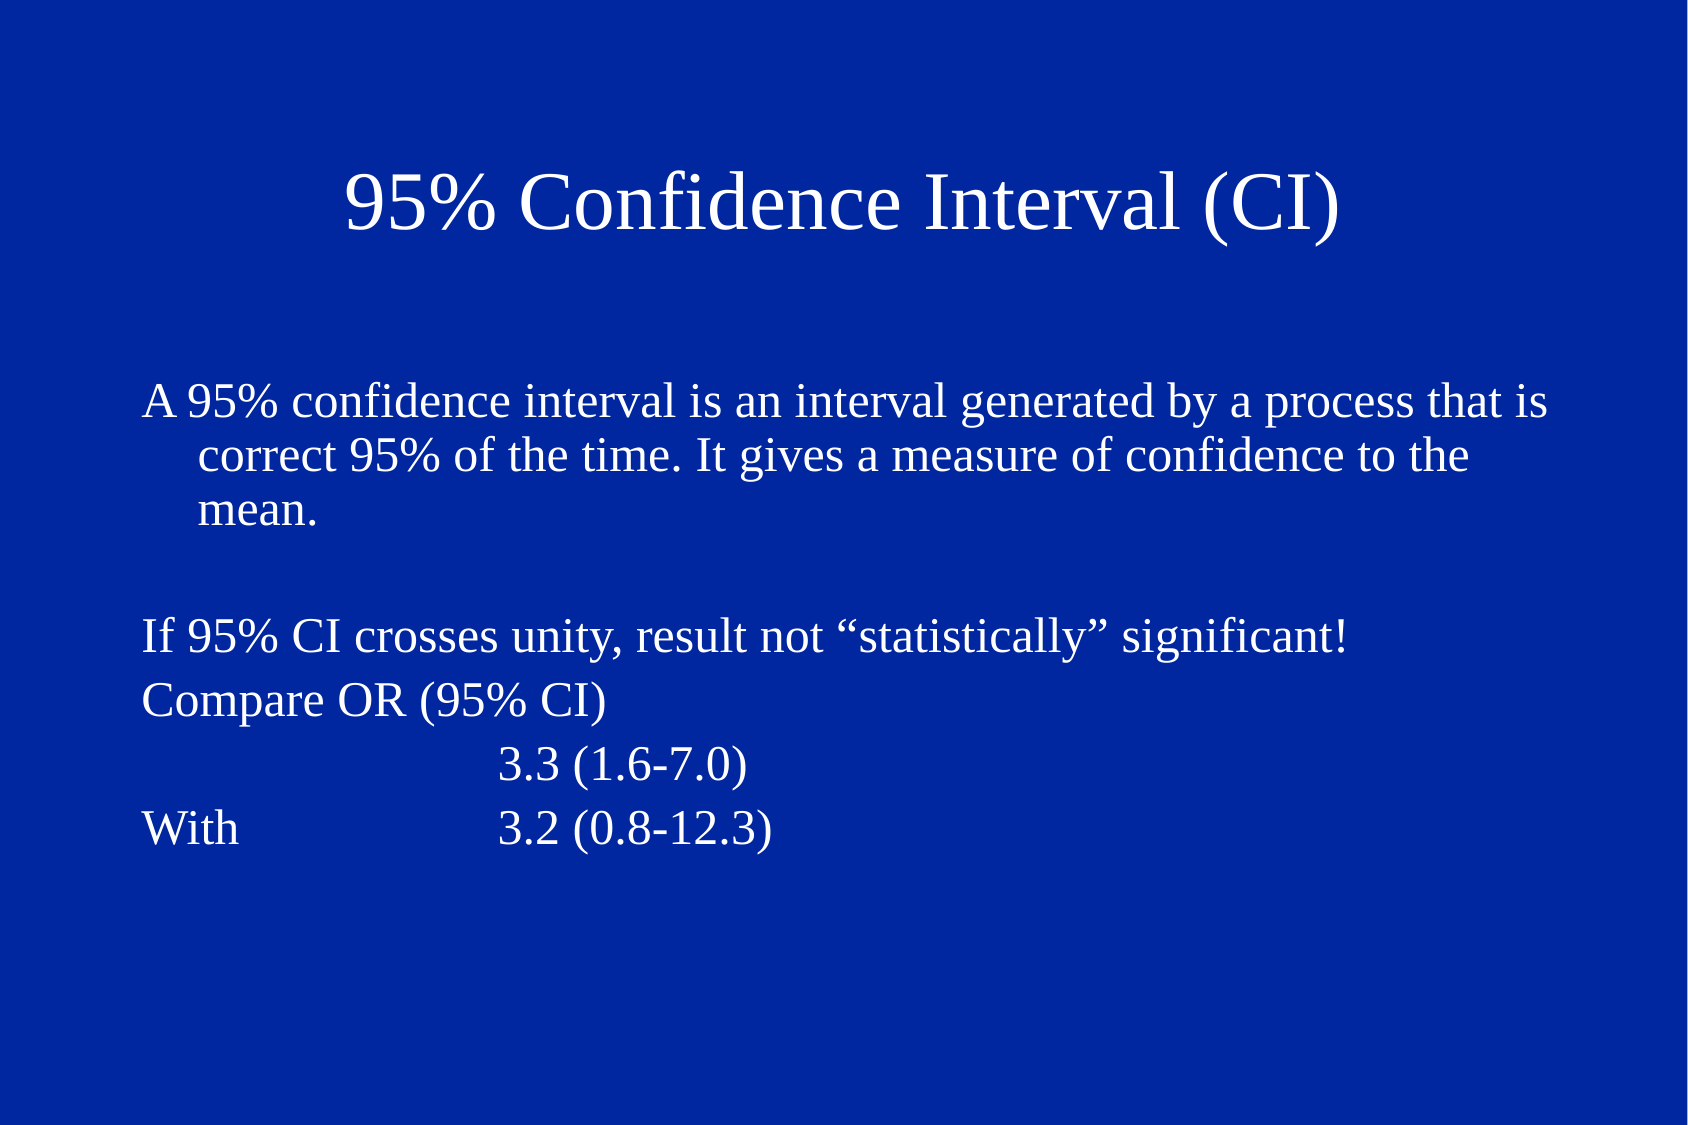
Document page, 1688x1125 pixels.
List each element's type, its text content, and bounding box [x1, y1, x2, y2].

title 95% Confidence Interval (CI) [126, 101, 1562, 291]
list A 95% confidence interval is an interval generated by a process that is correct 95% of the time. It gives a measure of confidence to the mean. If 95% CI crosses unity, result not “statistically” significant! Compare OR (95% CI) 3.3 (1.6-7.0) With 3.2 (0.8-12.3) [126, 366, 1609, 1030]
